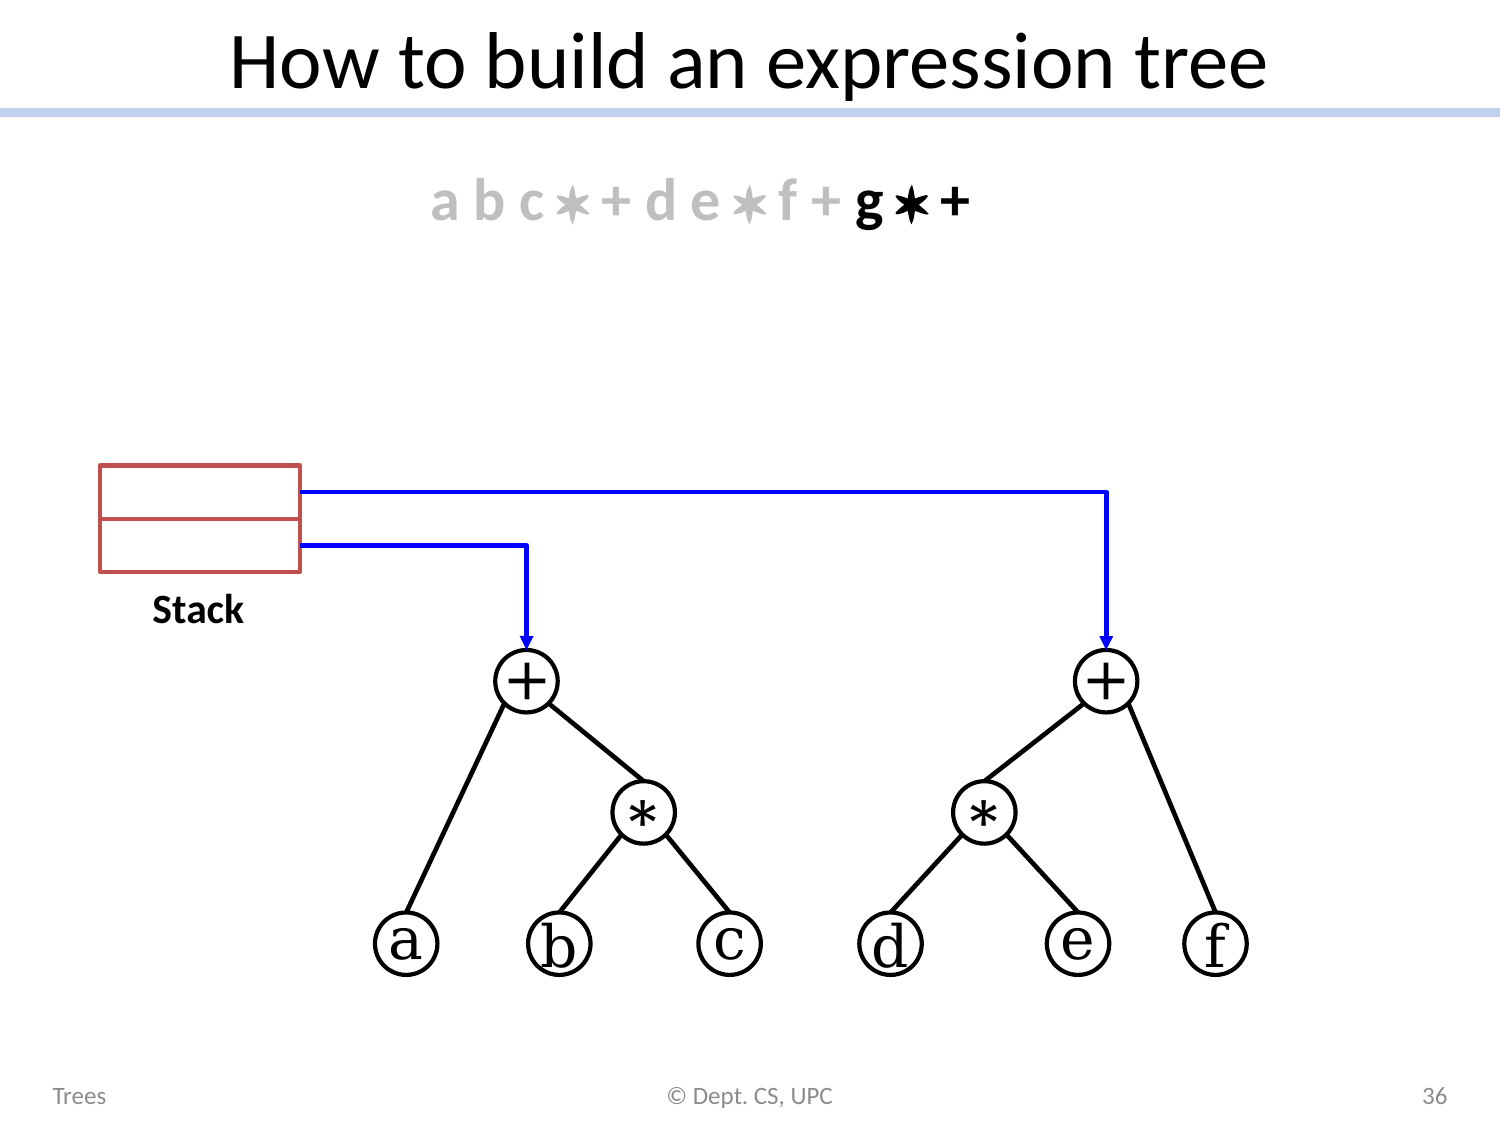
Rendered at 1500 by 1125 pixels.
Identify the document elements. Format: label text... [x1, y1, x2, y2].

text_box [1128, 703, 1216, 913]
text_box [984, 703, 1085, 782]
text_box [98, 463, 302, 521]
footer © Dept. CS, UPC [512, 1065, 988, 1125]
text_box * [950, 779, 1018, 846]
slide_number Trees [37, 1065, 388, 1125]
text_box d [857, 910, 924, 978]
text_box Stack [137, 574, 260, 639]
text_box a [372, 911, 440, 978]
slide_number 36 [1112, 1065, 1463, 1125]
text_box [548, 703, 644, 782]
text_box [890, 834, 963, 913]
text_box * [610, 779, 678, 846]
text_box + [493, 660, 560, 715]
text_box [1006, 834, 1079, 913]
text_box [299, 491, 1107, 651]
title How to build an expression tree [75, 0, 1425, 113]
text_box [405, 703, 505, 913]
text_box + [1072, 648, 1140, 715]
text_box e [1044, 910, 1112, 978]
text_box f [1182, 910, 1249, 978]
text_box [98, 521, 294, 574]
text_box c [696, 910, 763, 978]
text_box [665, 834, 730, 913]
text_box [559, 834, 622, 913]
list a b c  + d e  f + g  + [415, 153, 1079, 241]
text_box b [525, 910, 593, 978]
